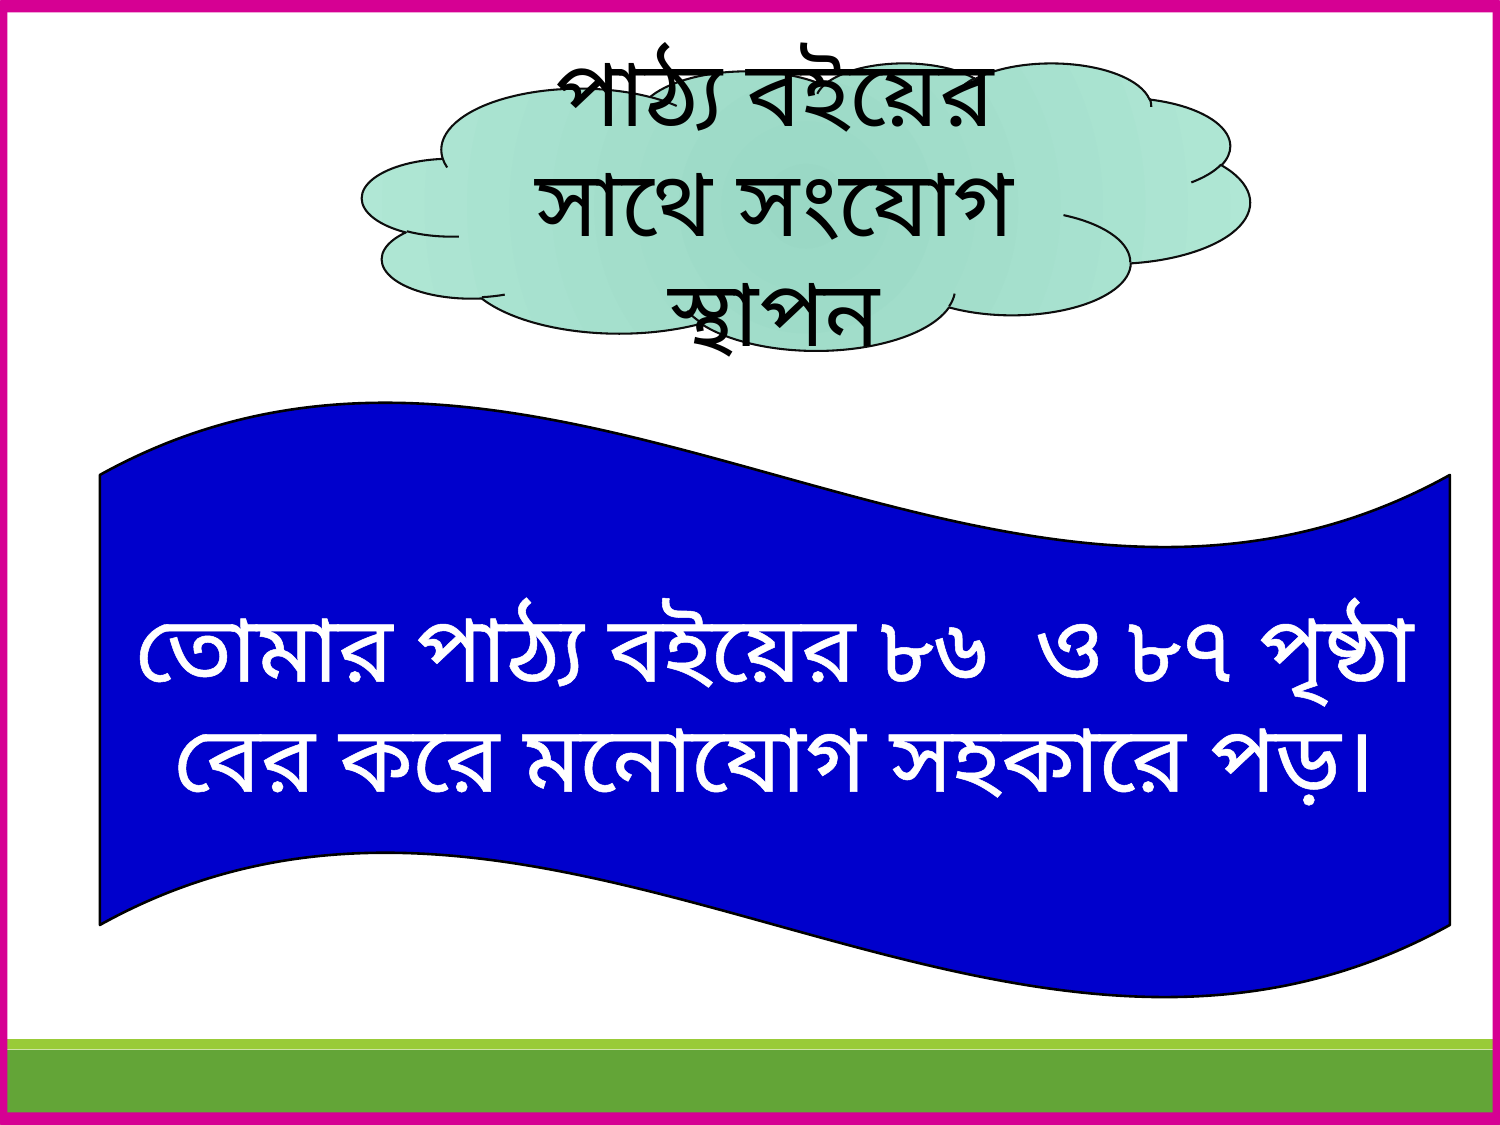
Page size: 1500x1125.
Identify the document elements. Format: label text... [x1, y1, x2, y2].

text_box [0, 0, 9, 1125]
text_box [9, 1111, 1491, 1125]
text_box পাঠ্য বইয়ের সাথে সংযোগ স্থাপন [360, 62, 1252, 352]
text_box [9, 0, 1491, 14]
text_box [1491, 0, 1500, 1125]
text_box তোমার পাঠ্য বইয়ের ৮৬ ও ৮৭ পৃষ্ঠা বের করে মনোযোগ সহকারে পড়। [98, 401, 1452, 999]
